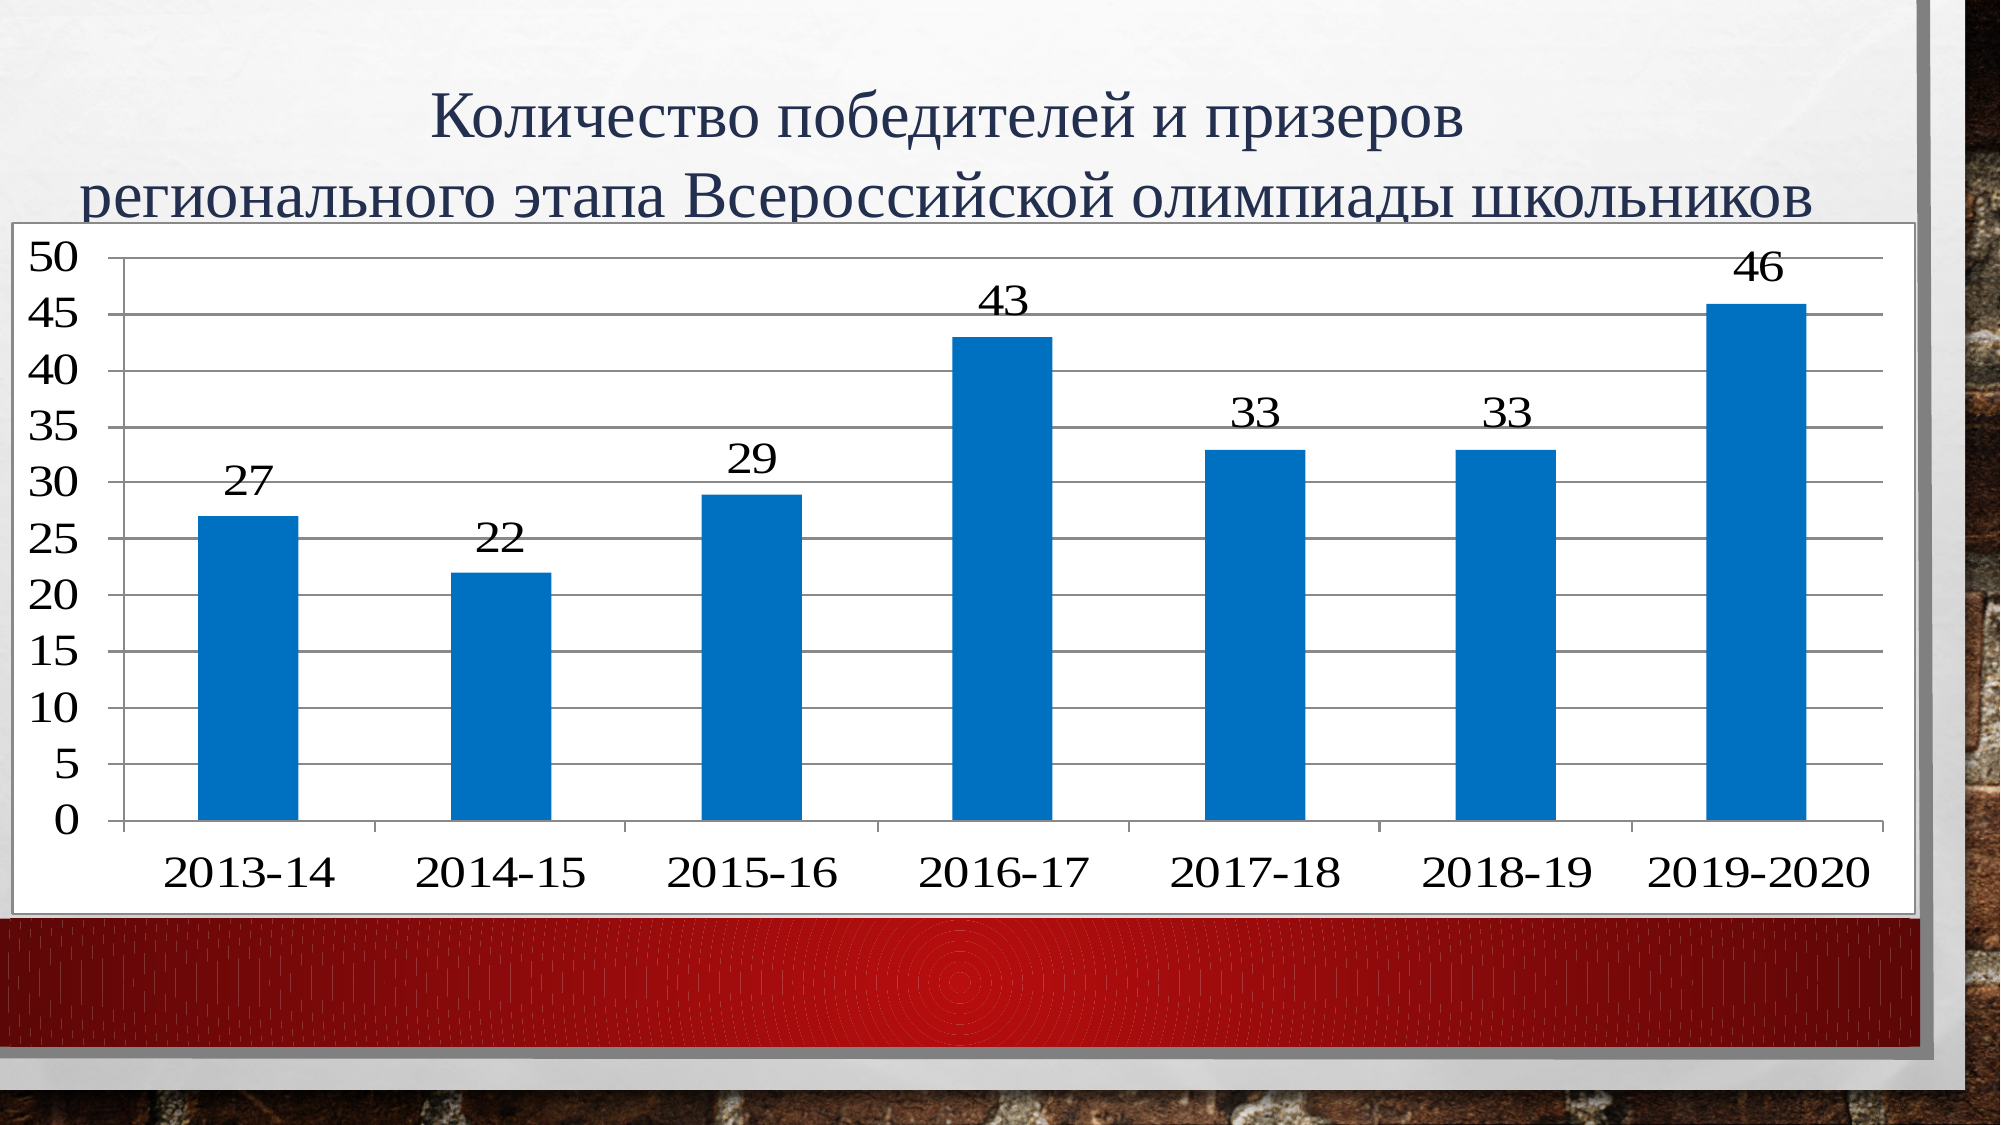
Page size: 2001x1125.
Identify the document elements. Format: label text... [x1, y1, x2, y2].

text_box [0, 212, 1926, 926]
picture [0, 0, 2000, 1125]
title Количество победителей и призеров регионального этапа Всероссийской олимпиады школьников [0, 62, 1913, 212]
